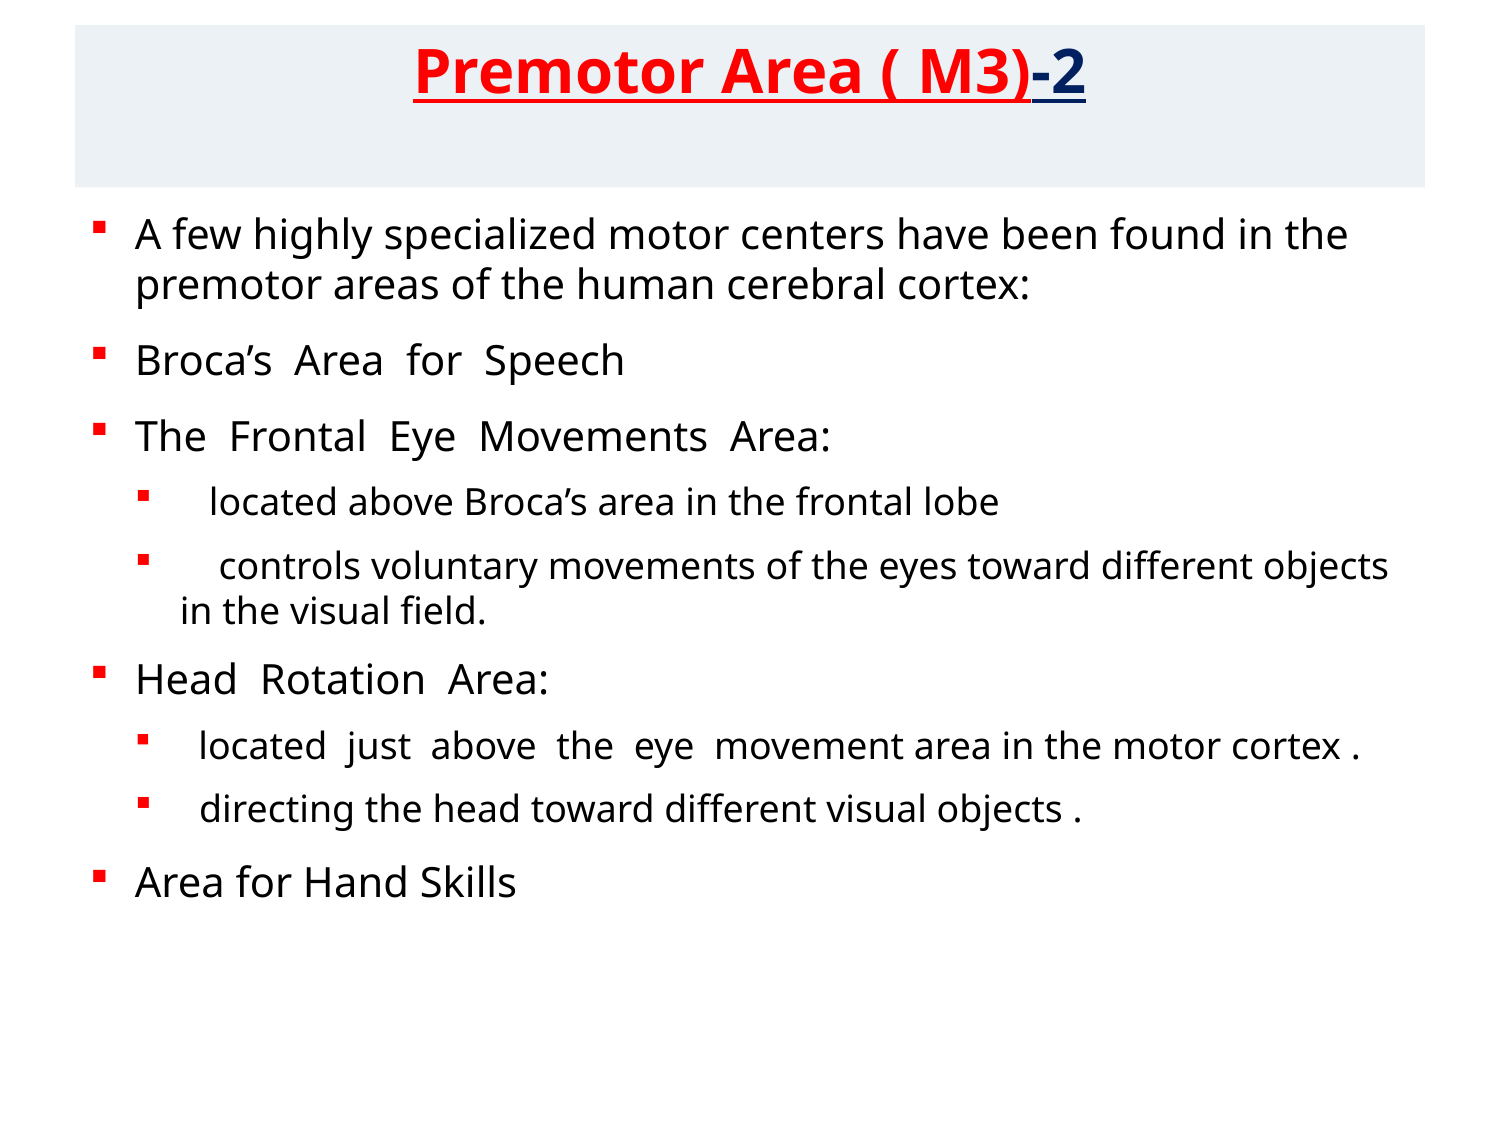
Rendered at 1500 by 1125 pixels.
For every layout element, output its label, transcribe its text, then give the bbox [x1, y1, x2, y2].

list A few highly specialized motor centers have been found in the premotor areas of the human cerebral cortex: Broca’s Area for Speech The Frontal Eye Movements Area: located above Broca’s area in the frontal lobe controls voluntary movements of the eyes toward different objects in the visual field. Head Rotation Area: located just above the eye movement area in the motor cortex . directing the head toward different visual objects . Area for Hand Skills [75, 200, 1425, 1010]
title Premotor Area ( M3)-2 [75, 24, 1425, 188]
